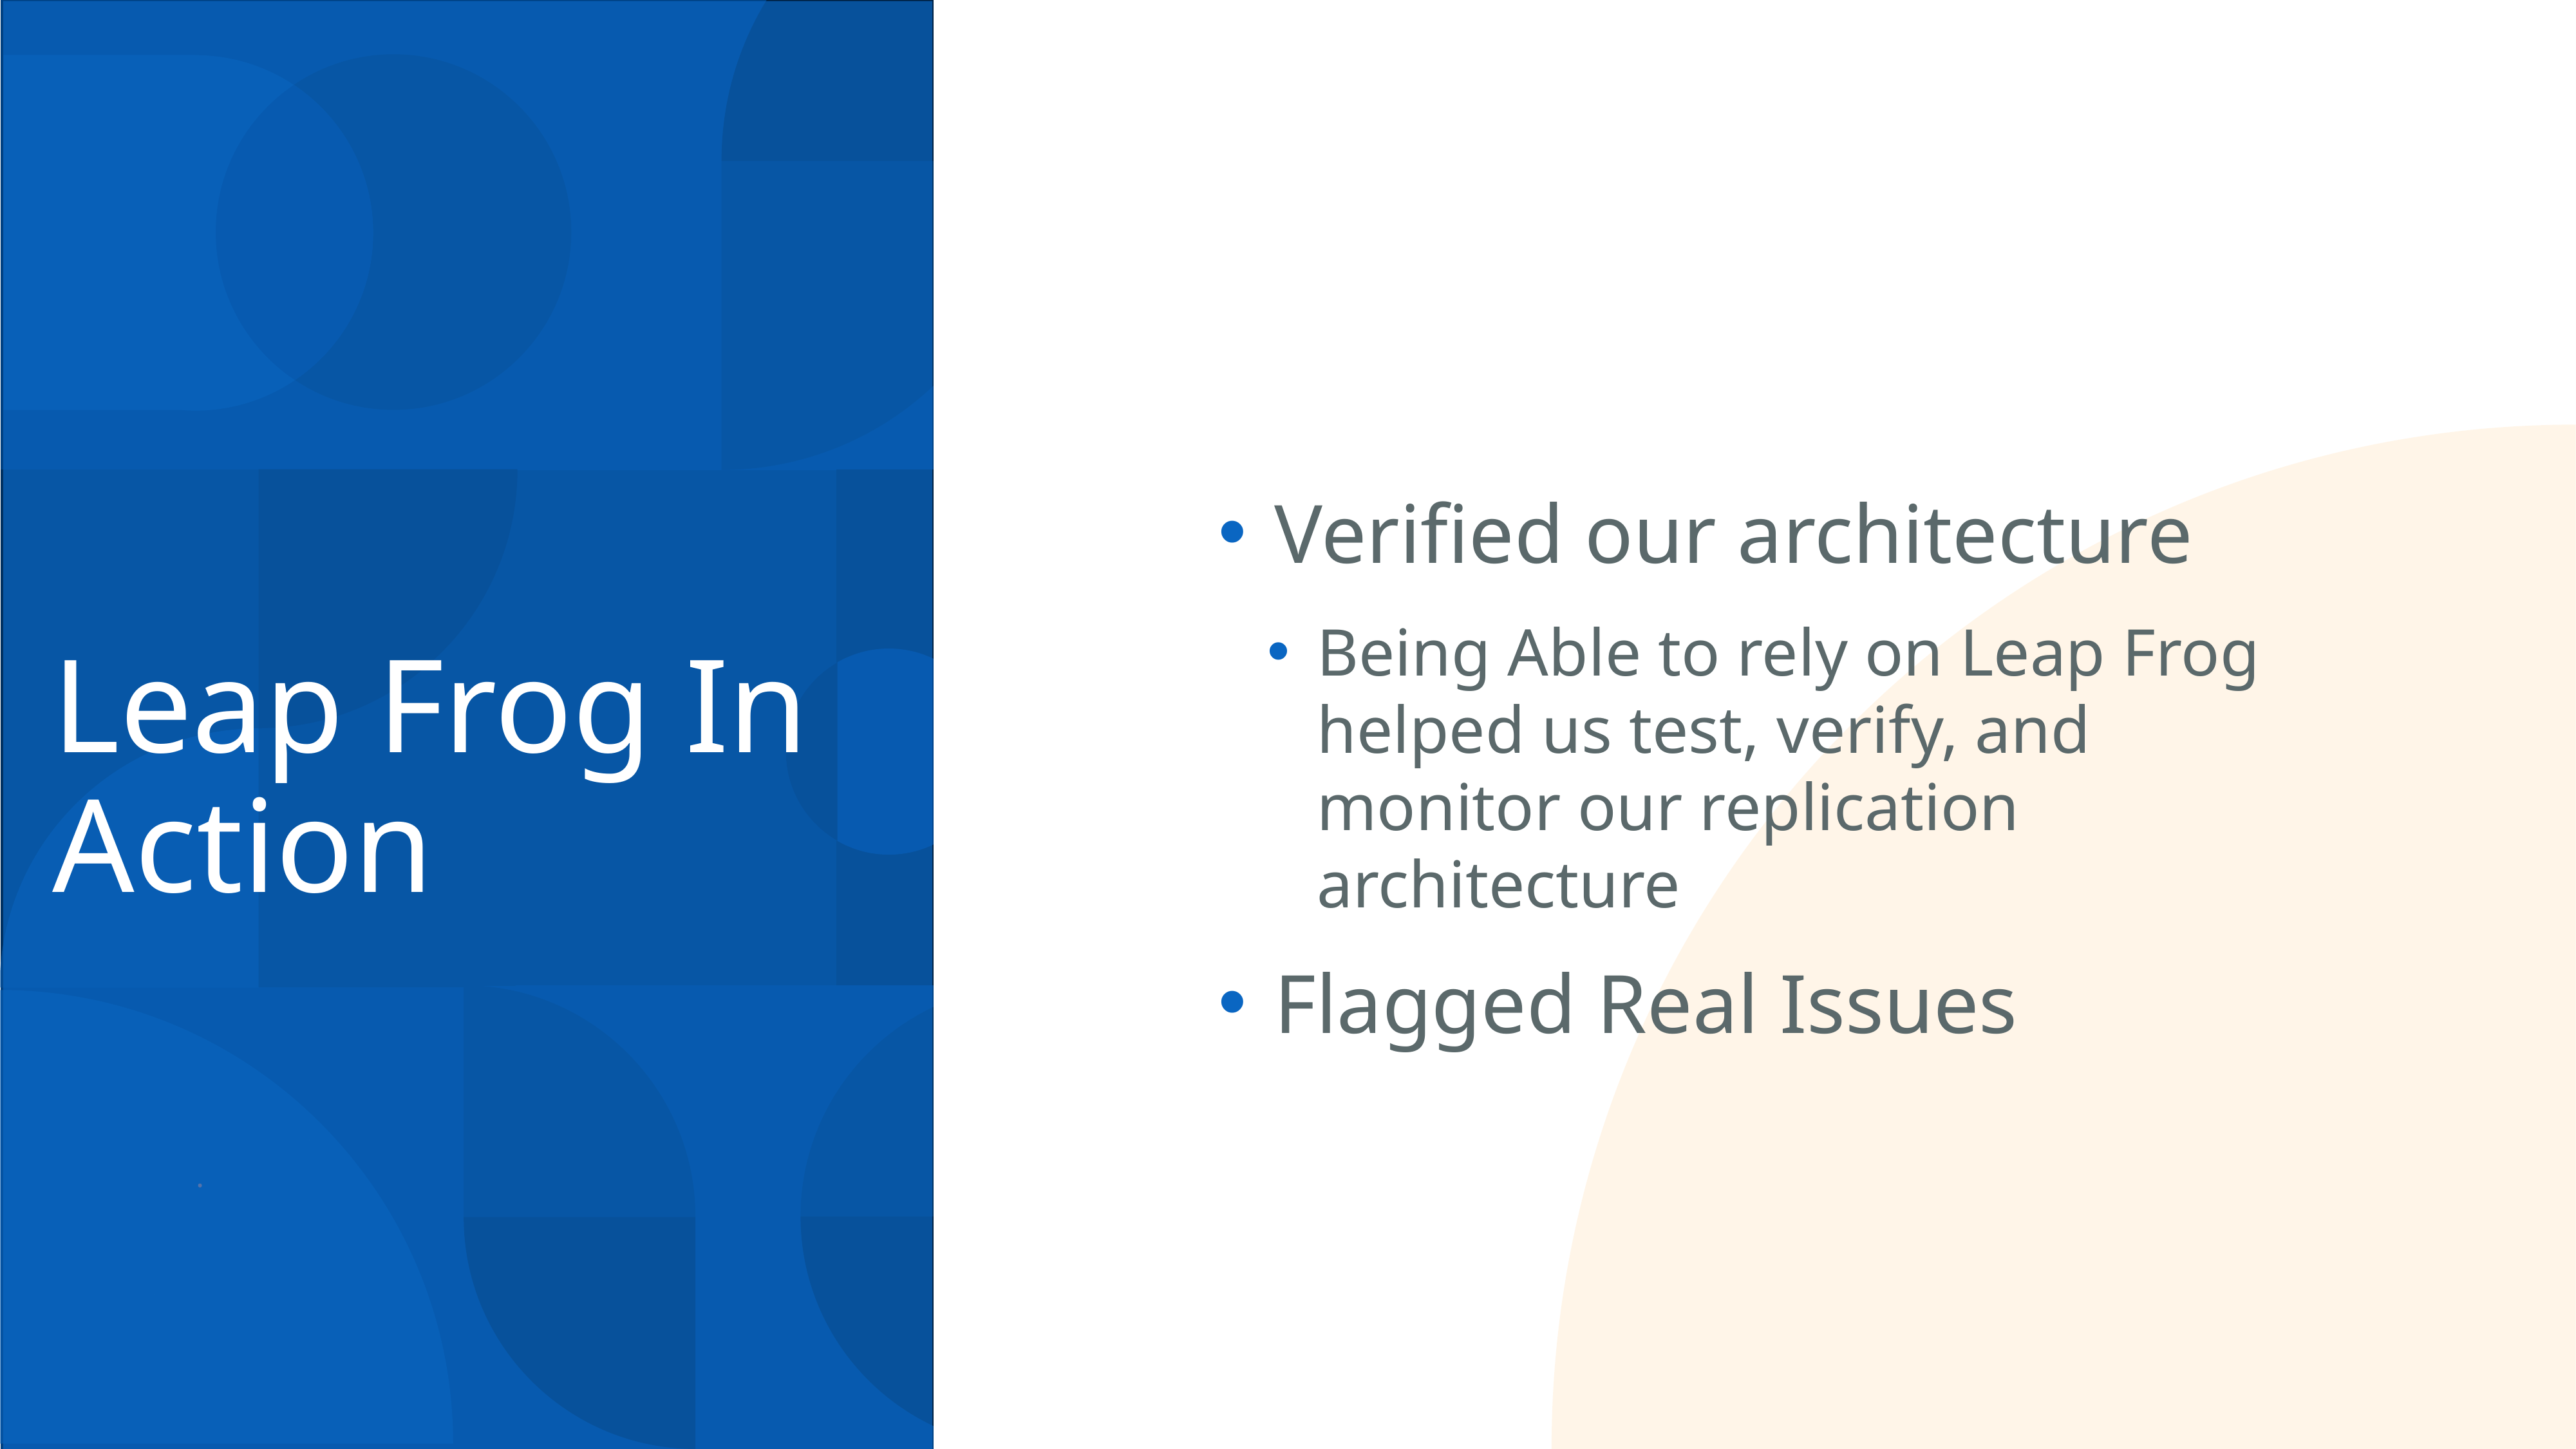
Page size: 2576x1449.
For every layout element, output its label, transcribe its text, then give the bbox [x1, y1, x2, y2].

title Leap Frog In Action [52, 641, 935, 1005]
list Verified our architecture Being Able to rely on Leap Frog helped us test, verify, and monitor our replication architecture Flagged Real Issues [1218, 339, 2305, 1065]
